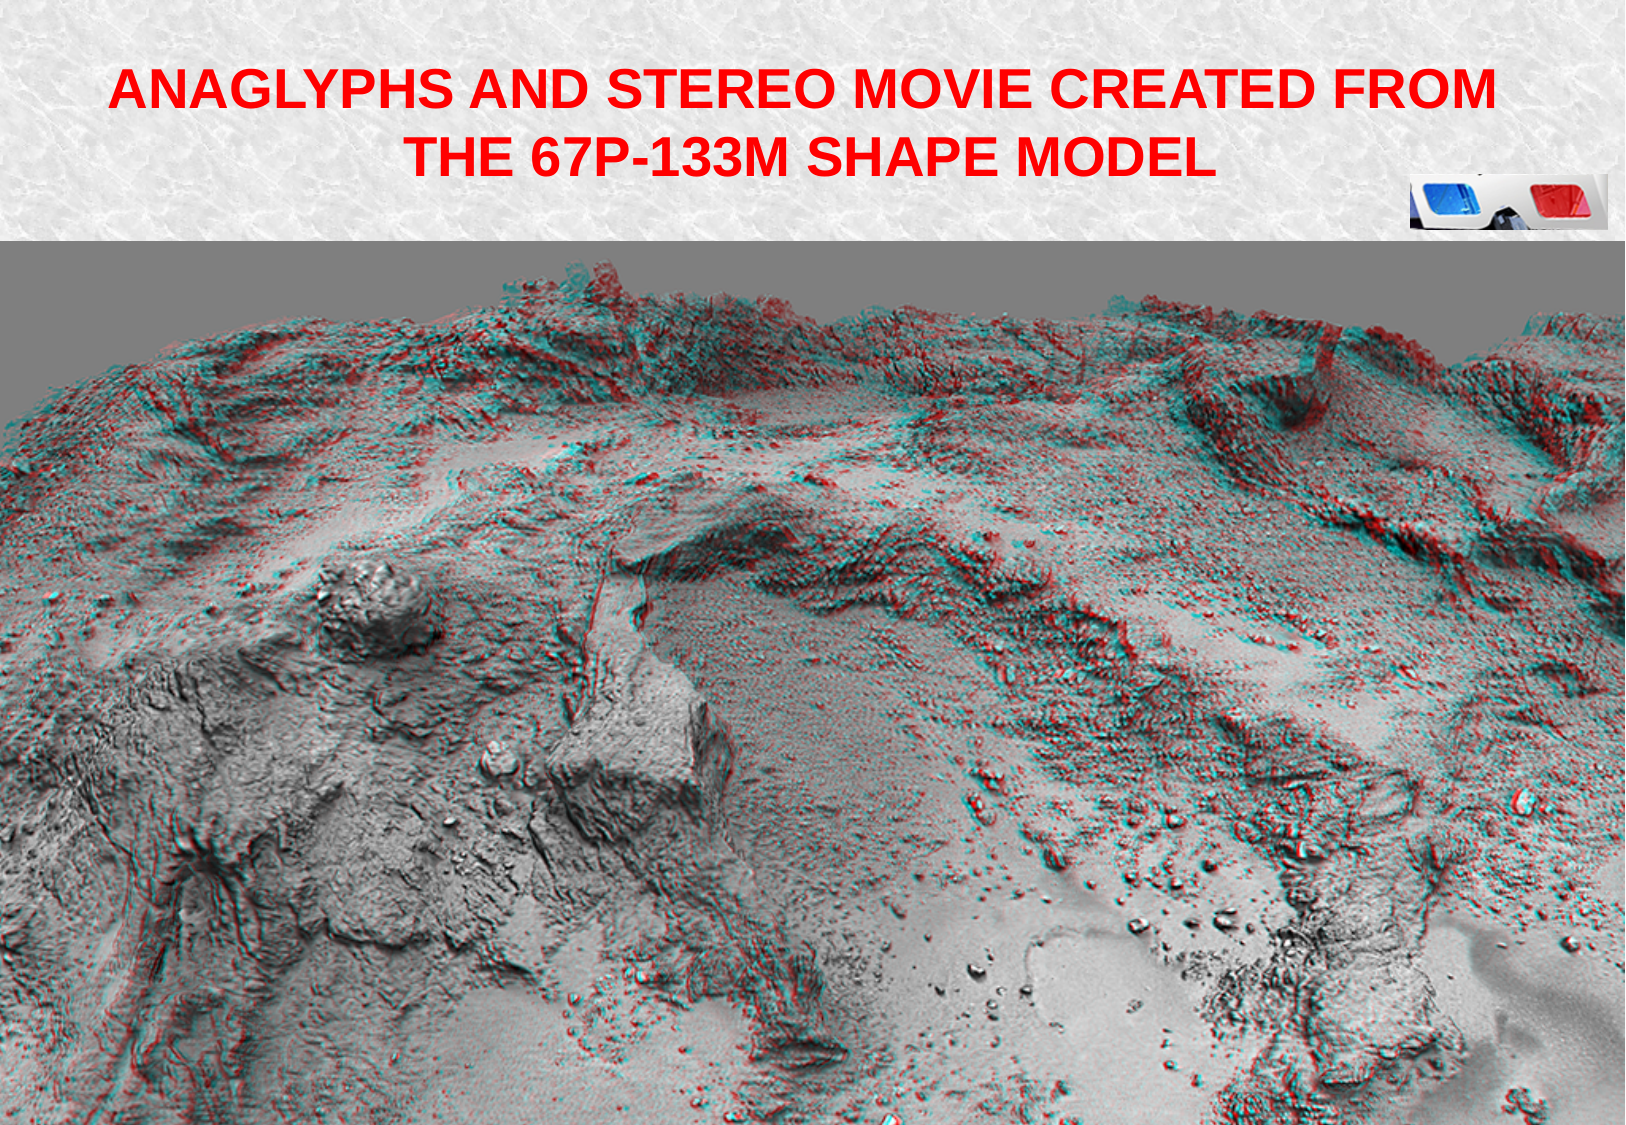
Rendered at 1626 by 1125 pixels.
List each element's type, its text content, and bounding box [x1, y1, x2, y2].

text_box ANAGLYPHS AND STEREO MOVIE CREATED FROM THE 67P-133M SHAPE MODEL [210, 41, 1395, 219]
picture [0, 0, 1626, 1125]
